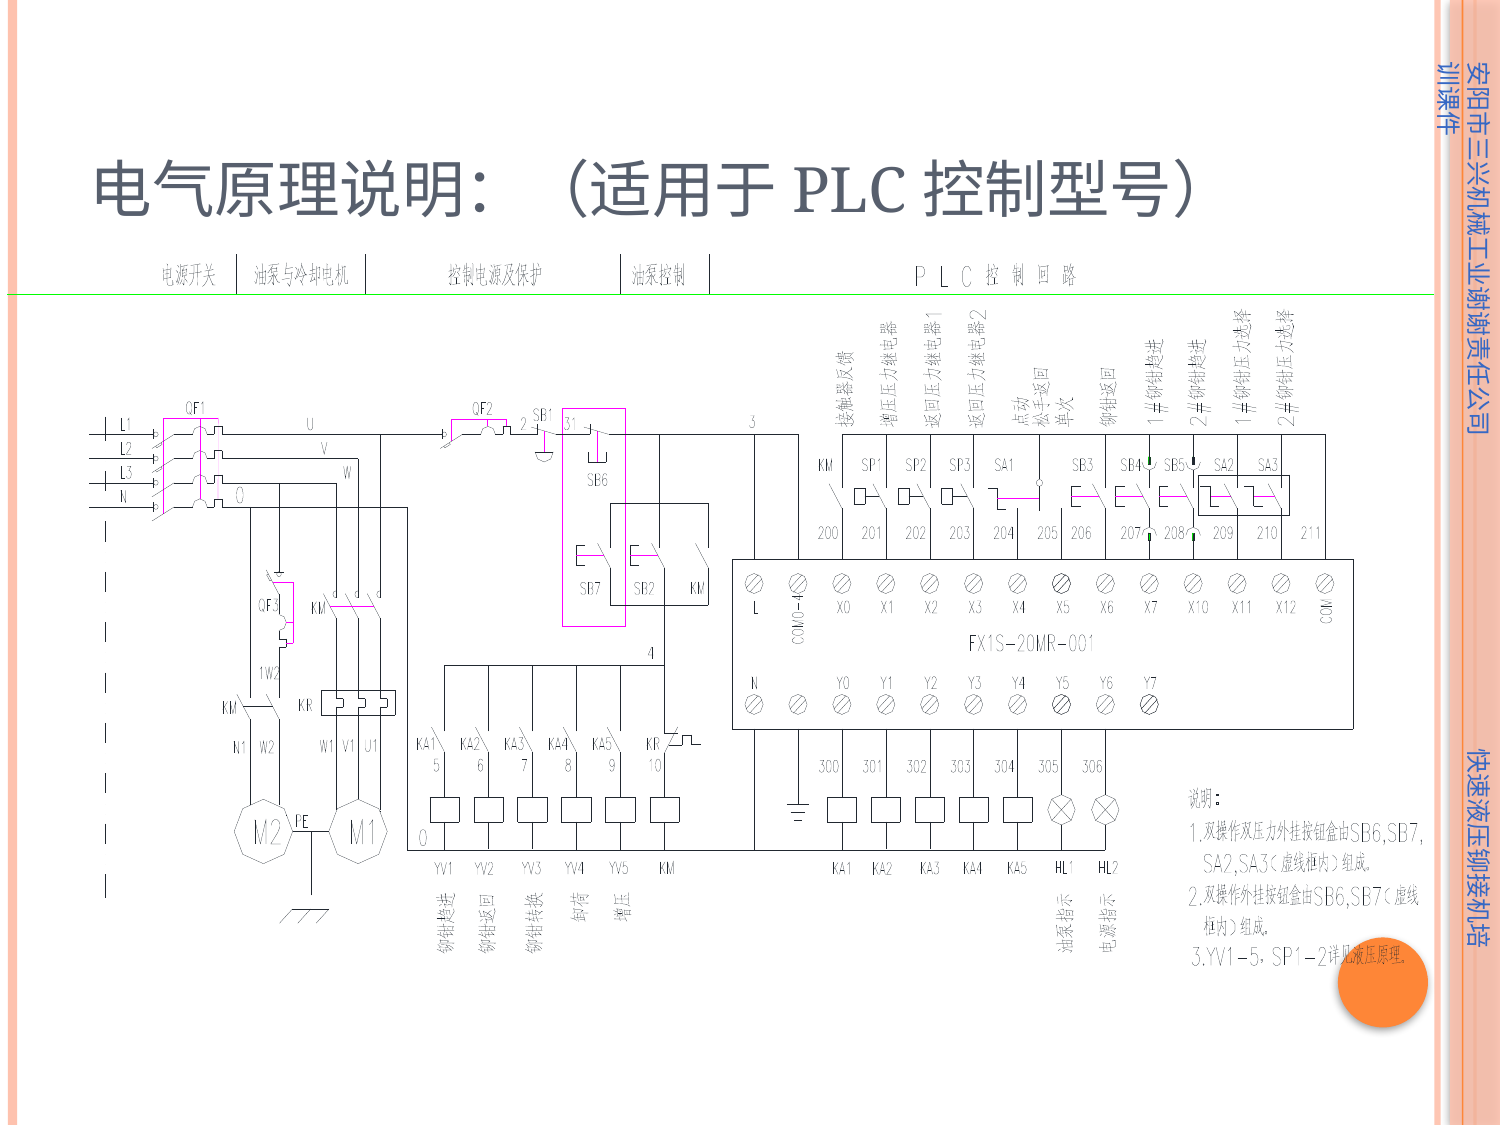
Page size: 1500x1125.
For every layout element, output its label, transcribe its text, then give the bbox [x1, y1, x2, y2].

picture [0, 245, 1441, 974]
title 电气原理说明：（适用于PLC控制型号） [75, 45, 1300, 233]
footer 安阳市三兴机械工业谢谢责任公司 快速液压铆接机培训课件 [1453, 46, 1477, 973]
